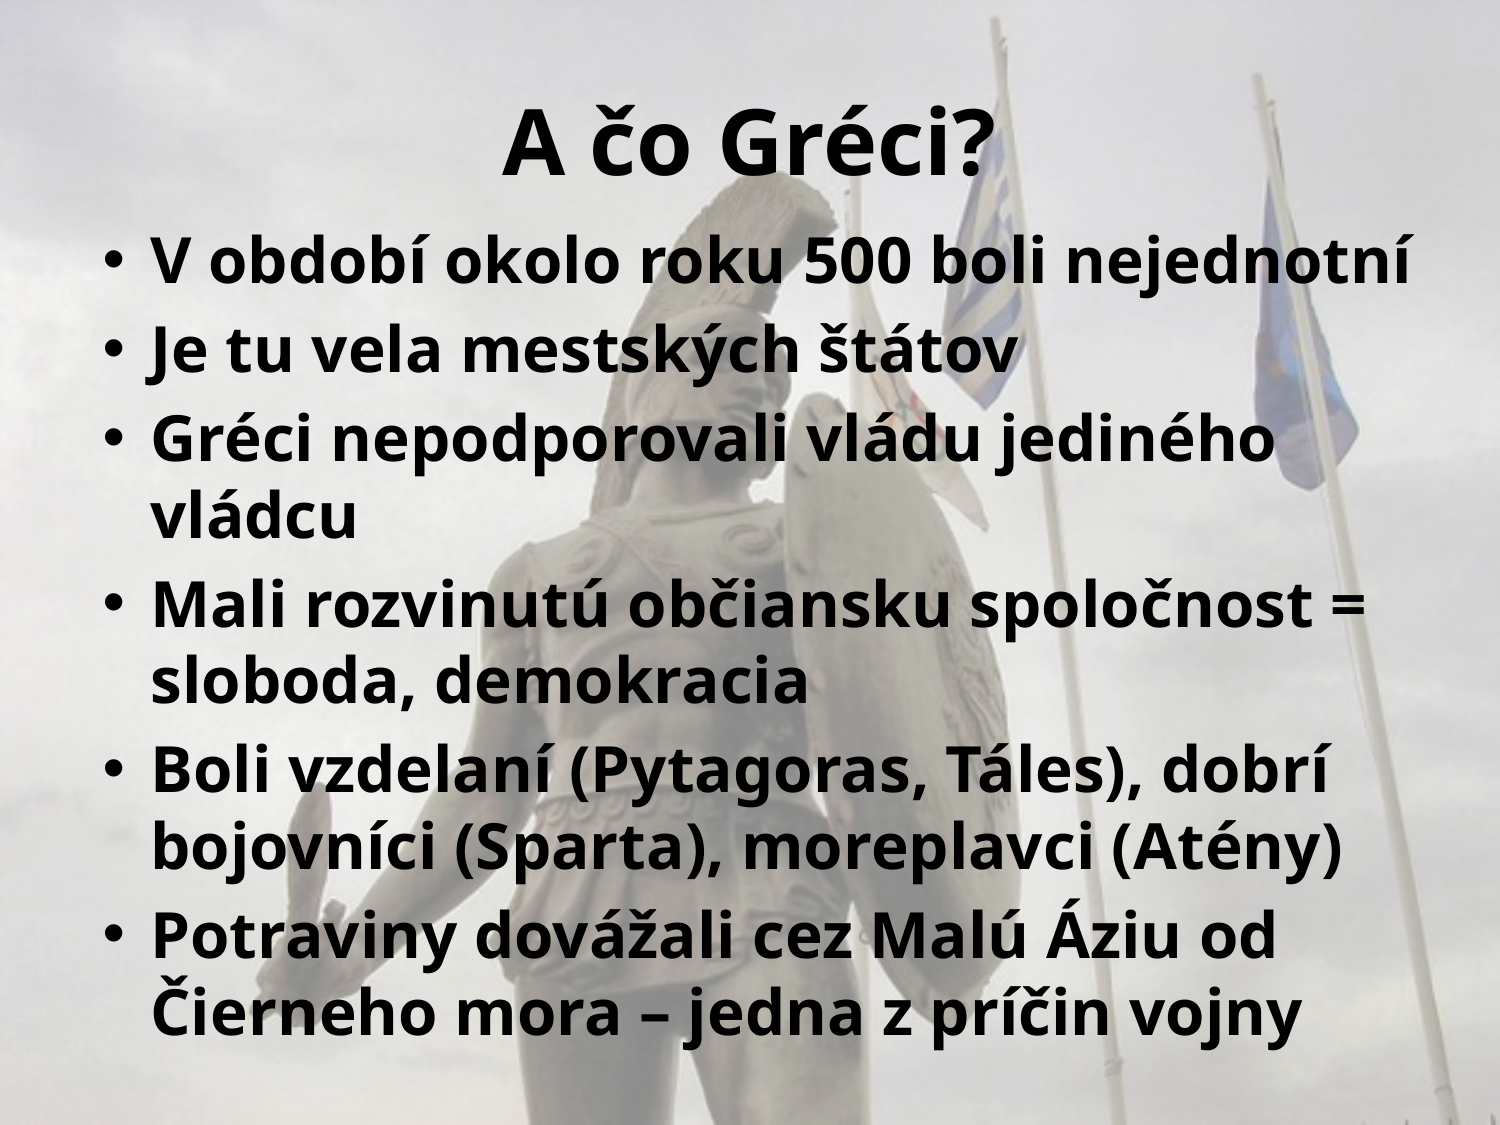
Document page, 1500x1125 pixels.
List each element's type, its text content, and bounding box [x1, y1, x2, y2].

list V období okolo roku 500 boli nejednotní Je tu vela mestských štátov Gréci nepodporovali vládu jediného vládcu Mali rozvinutú občiansku spoločnost = sloboda, demokracia Boli vzdelaní (Pytagoras, Táles), dobrí bojovníci (Sparta), moreplavci (Atény) Potraviny dovážali cez Malú Áziu od Čierneho mora – jedna z príčin vojny [87, 212, 1438, 1075]
title A čo Gréci? [75, 45, 1425, 233]
